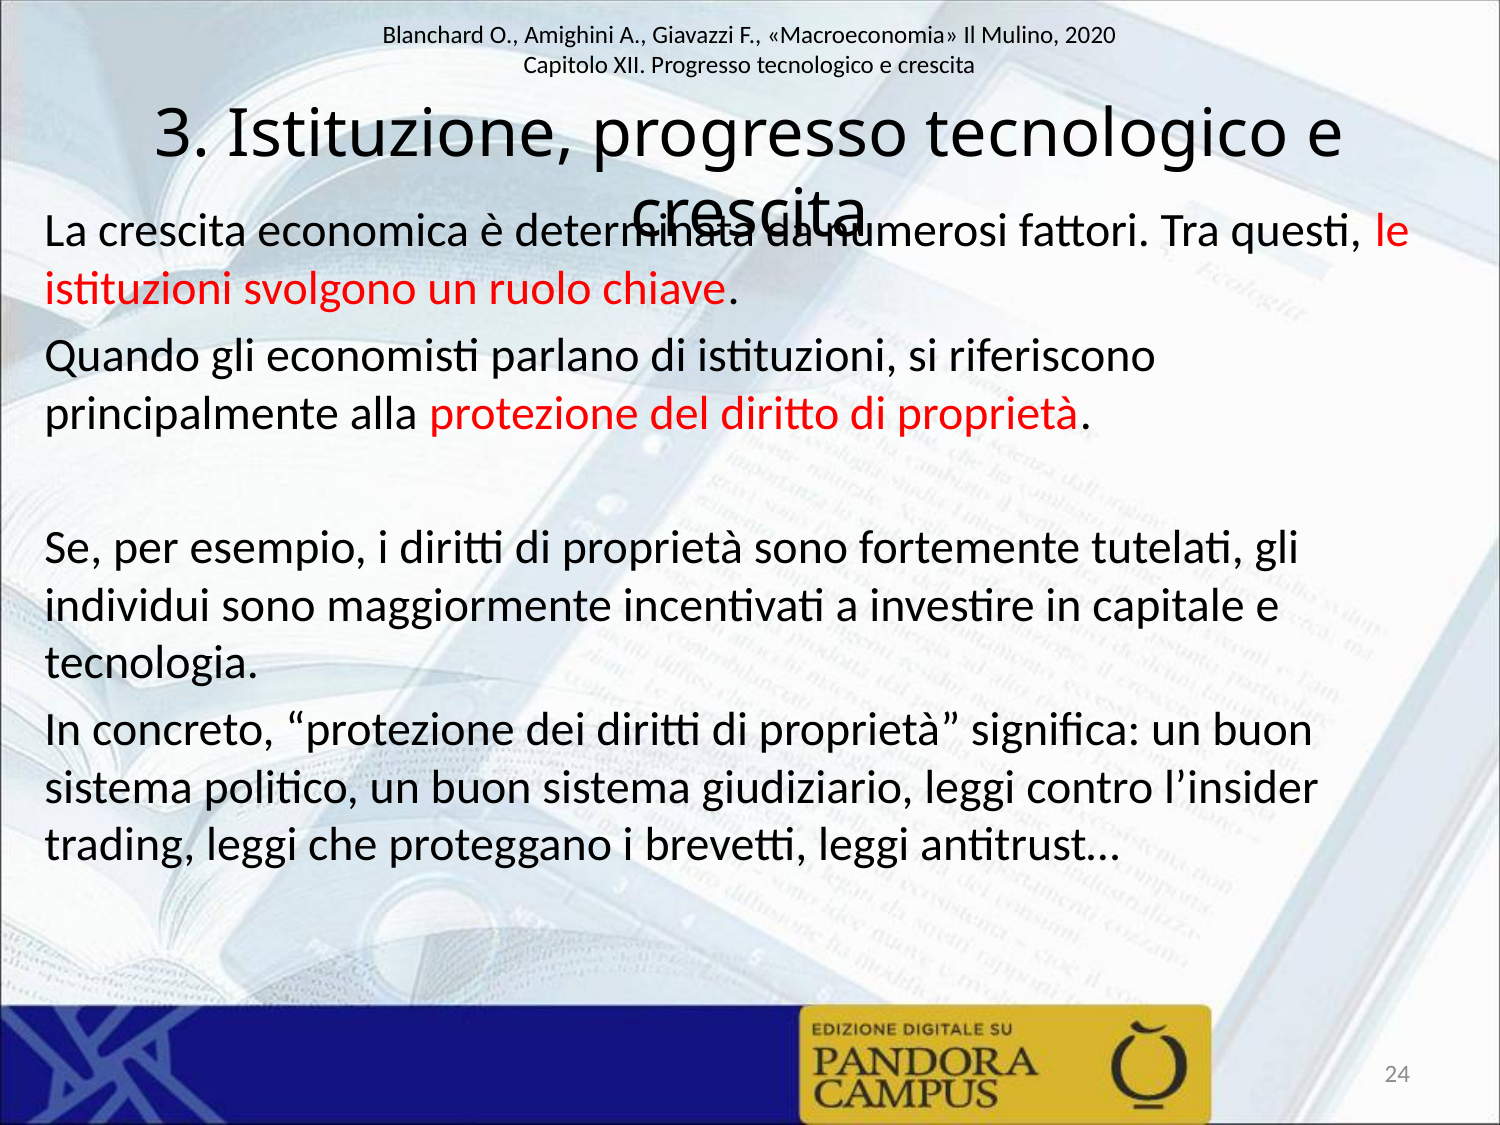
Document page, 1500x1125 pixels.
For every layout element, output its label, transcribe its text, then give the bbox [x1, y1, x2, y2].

slide_number 24 [1074, 1042, 1425, 1103]
list La crescita economica è determinata da numerosi fattori. Tra questi, le istituzioni svolgono un ruolo chiave. Quando gli economisti parlano di istituzioni, si riferiscono principalmente alla protezione del diritto di proprietà. Se, per esempio, i diritti di proprietà sono fortemente tutelati, gli individui sono maggiormente incentivati a investire in capitale e tecnologia. In concreto, “protezione dei diritti di proprietà” significa: un buon sistema politico, un buon sistema giudiziario, leggi contro l’insider trading, leggi che proteggano i brevetti, leggi antitrust… [29, 191, 1459, 934]
title 3. Istituzione, progresso tecnologico e crescita [46, 82, 1454, 210]
picture [0, 0, 1500, 1125]
